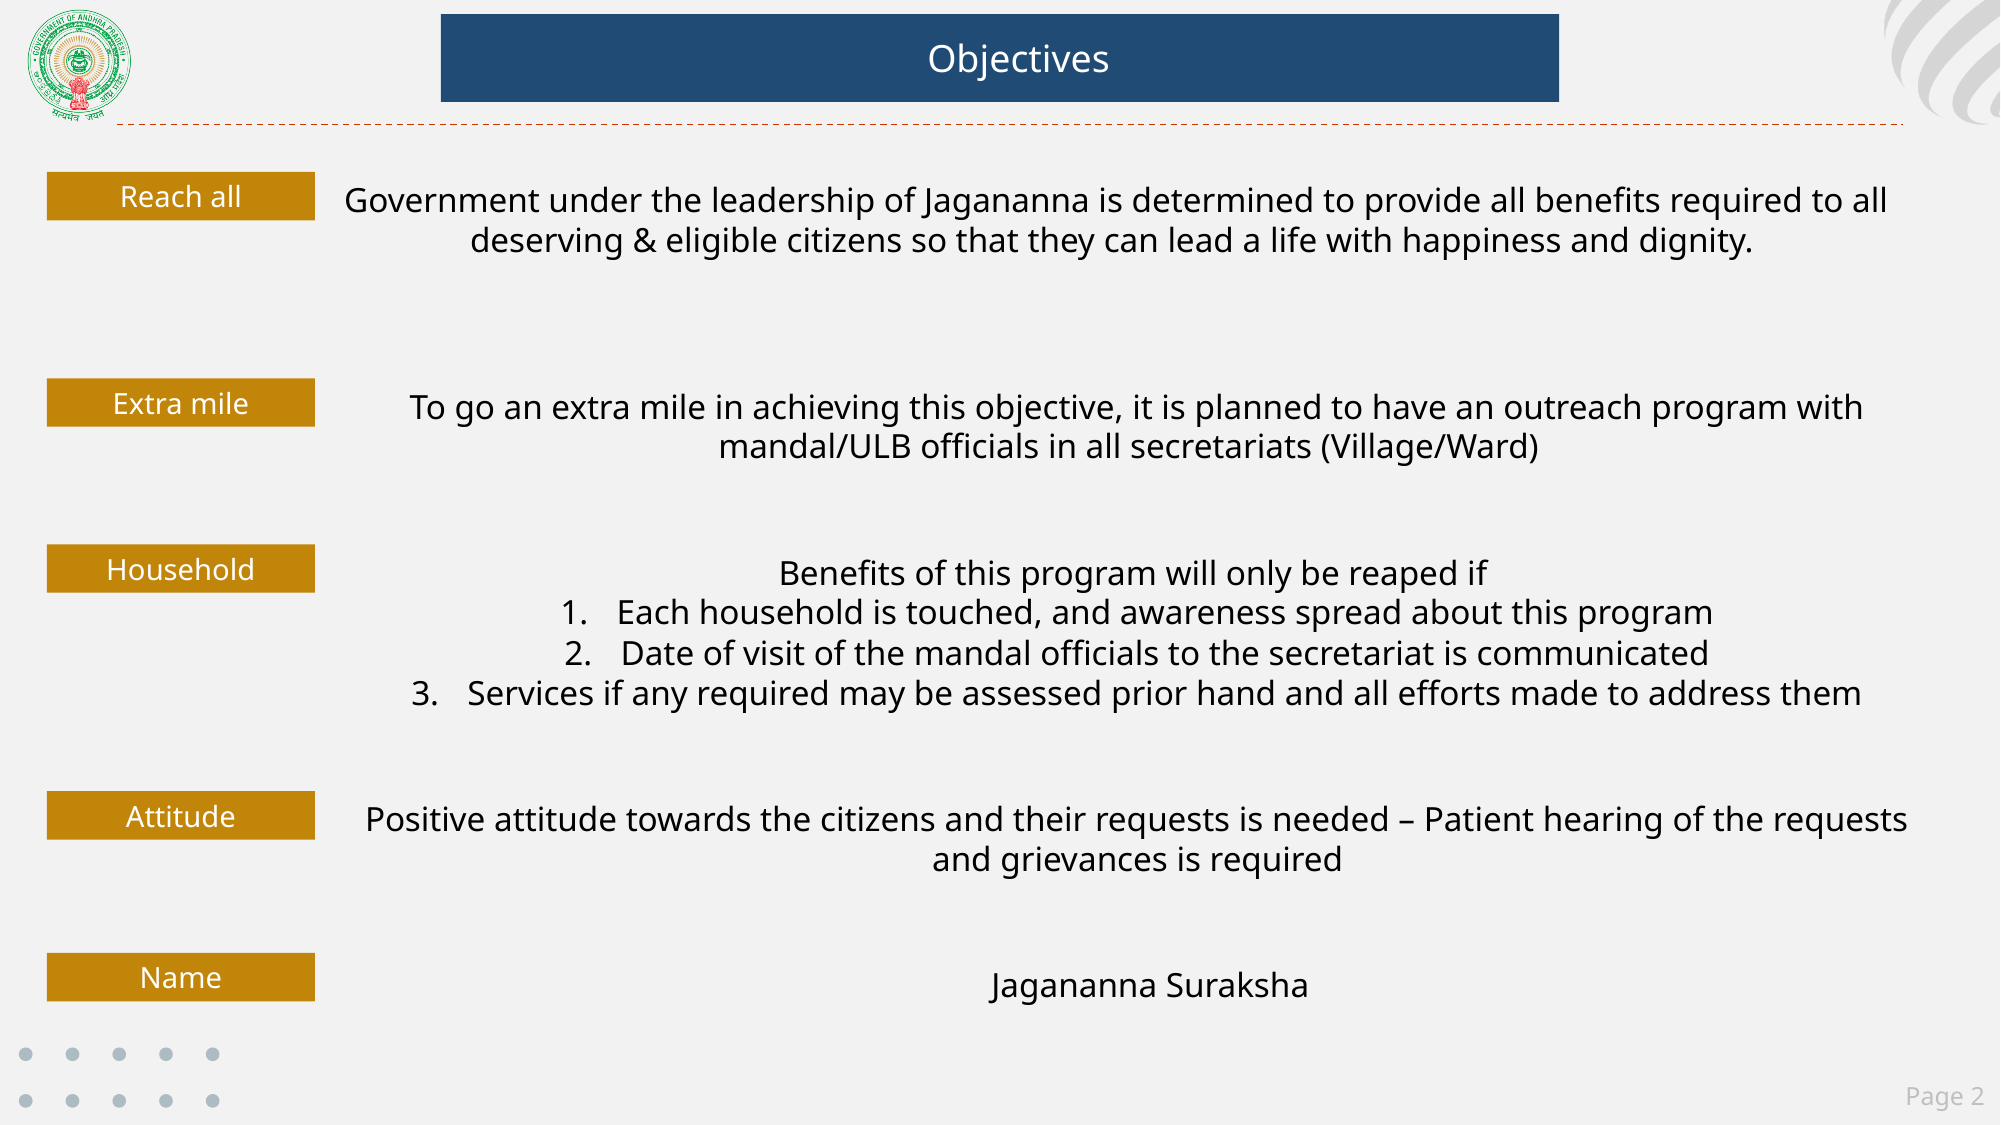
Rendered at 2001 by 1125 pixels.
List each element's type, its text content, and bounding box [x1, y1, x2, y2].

list Objectives [440, 14, 1560, 102]
text_box Benefits of this program will only be reaped if Each household is touched, and awareness spread about this program Date of visit of the mandal officials to the secretariat is communicated Services if any required may be assessed prior hand and all efforts made to address them [335, 544, 1941, 719]
picture [24, 6, 134, 125]
text_box Reach all [46, 171, 314, 221]
text_box Attitude [46, 791, 315, 840]
text_box Household [46, 544, 315, 593]
text_box Positive attitude towards the citizens and their requests is needed – Patient hearing of the requests and grievances is required [335, 791, 1941, 886]
text_box To go an extra mile in achieving this objective, it is planned to have an outreach program with mandal/ULB officials in all secretariats (Village/Ward) [335, 378, 1941, 474]
text_box Name [46, 952, 315, 1002]
text_box Extra mile [46, 378, 315, 427]
text_box Jagananna Suraksha [348, 957, 1954, 1013]
text_box Government under the leadership of Jagananna is determined to provide all benefits required to all deserving & eligible citizens so that they can lead a life with happiness and dignity. [314, 171, 1920, 267]
